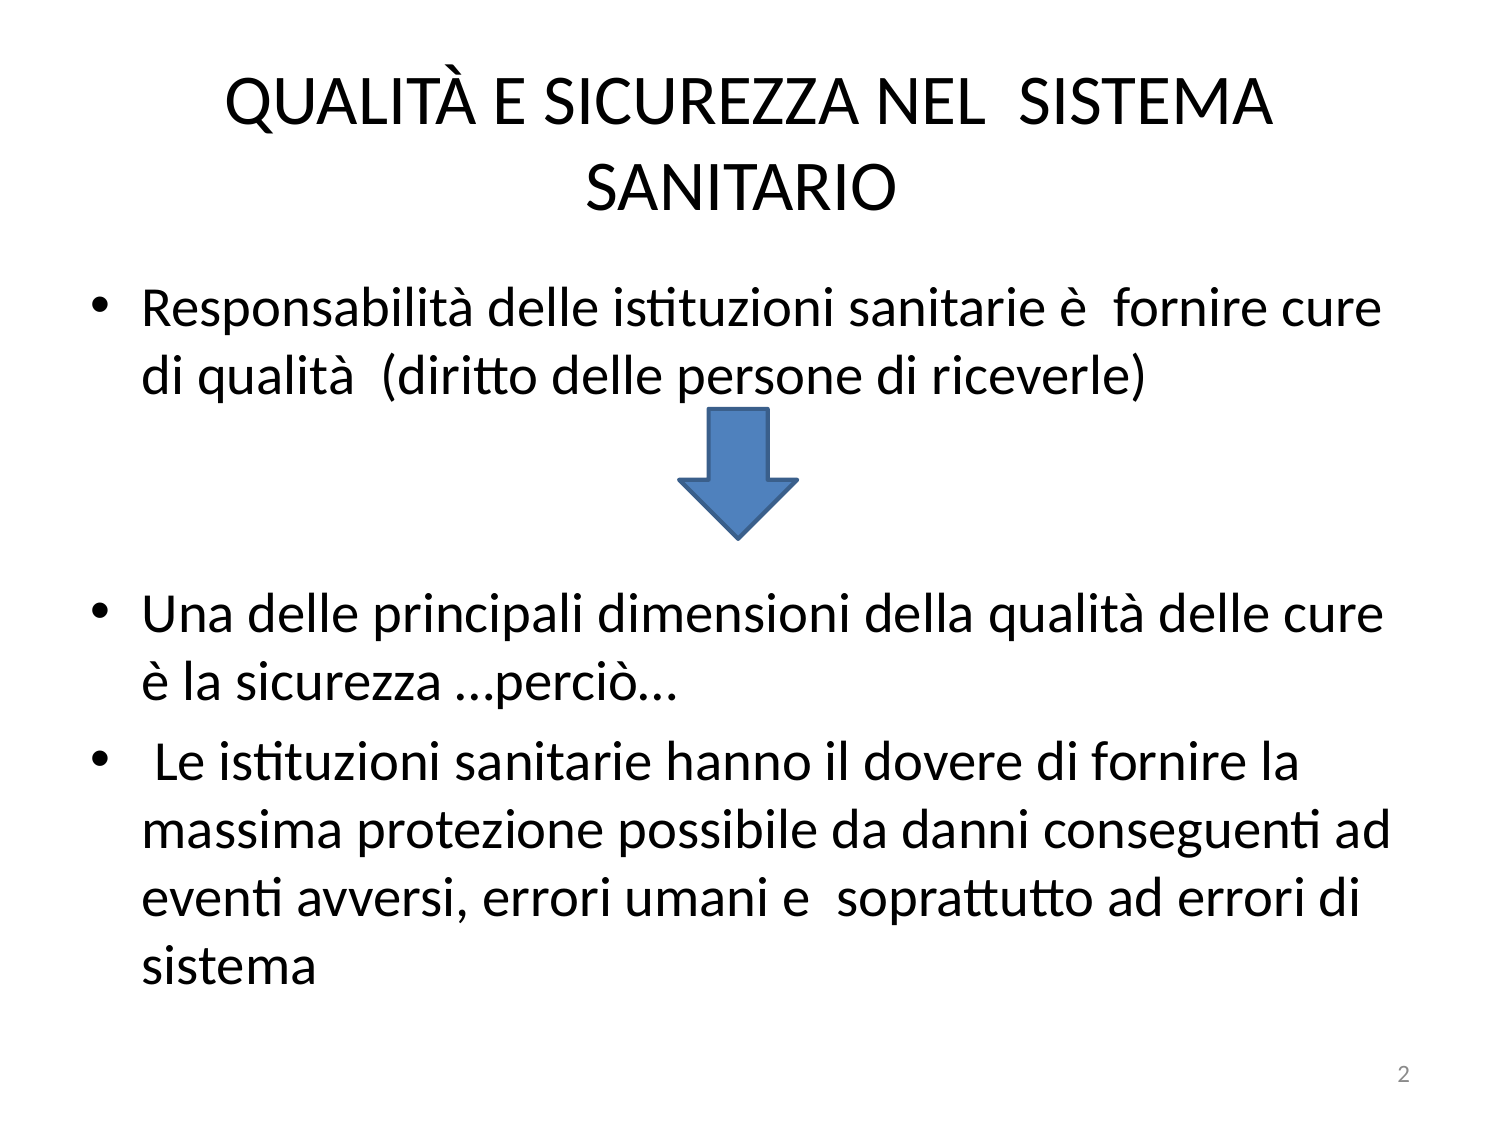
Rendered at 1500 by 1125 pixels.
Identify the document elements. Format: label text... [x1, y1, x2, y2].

title QUALITÀ E SICUREZZA NEL SISTEMA SANITARIO [75, 45, 1425, 233]
text_box [677, 406, 800, 541]
slide_number 2 [1074, 1042, 1425, 1103]
list Responsabilità delle istituzioni sanitarie è fornire cure di qualità (diritto delle persone di riceverle) Una delle principali dimensioni della qualità delle cure è la sicurezza …perciò… Le istituzioni sanitarie hanno il dovere di fornire la massima protezione possibile da danni conseguenti ad eventi avversi, errori umani e soprattutto ad errori di sistema [75, 262, 1425, 1005]
